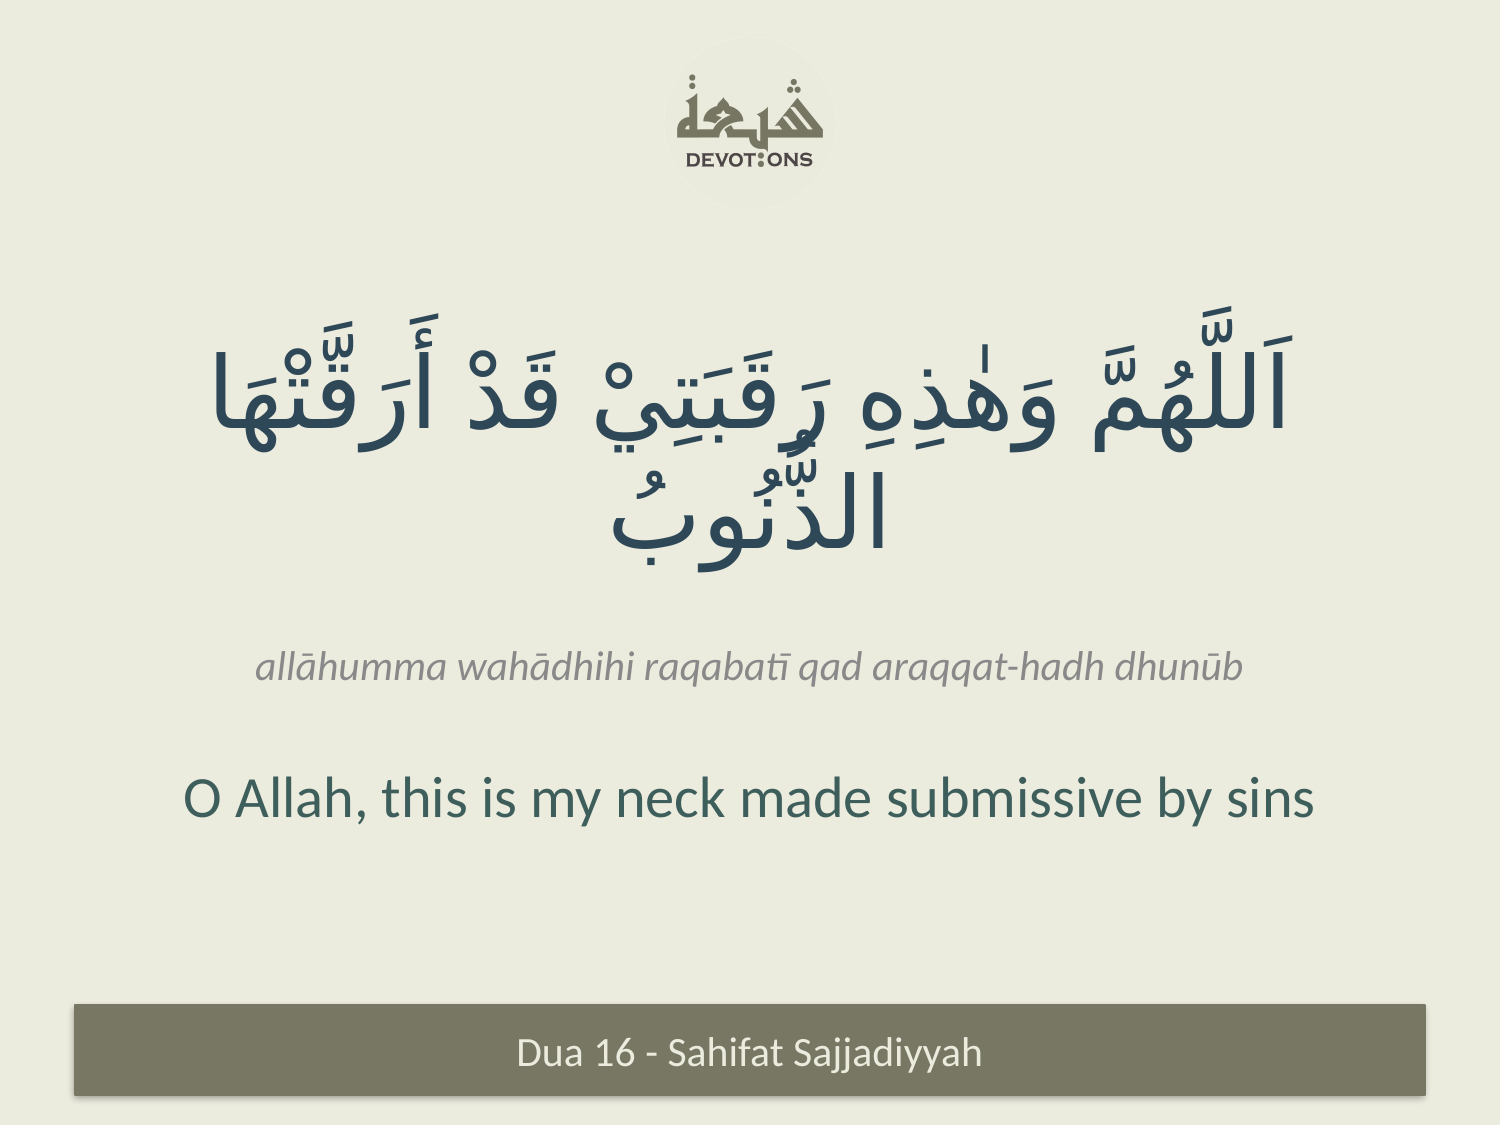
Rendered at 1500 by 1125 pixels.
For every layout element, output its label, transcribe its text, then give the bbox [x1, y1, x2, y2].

text_box Dua 16 - Sahifat Sajjadiyyah [501, 1017, 999, 1083]
picture [656, 29, 844, 218]
text_box اَللَّهُمَّ وَهٰذِهِ رَقَبَتِيْ قَدْ أَرَقَّتْهَا الذُّنُوبُ allāhumma wahādhihi raqabatī qad araqqat-hadh dhunūb O Allah, this is my neck made submissive by sins [74, 321, 1425, 836]
text_box [74, 1004, 1426, 1096]
